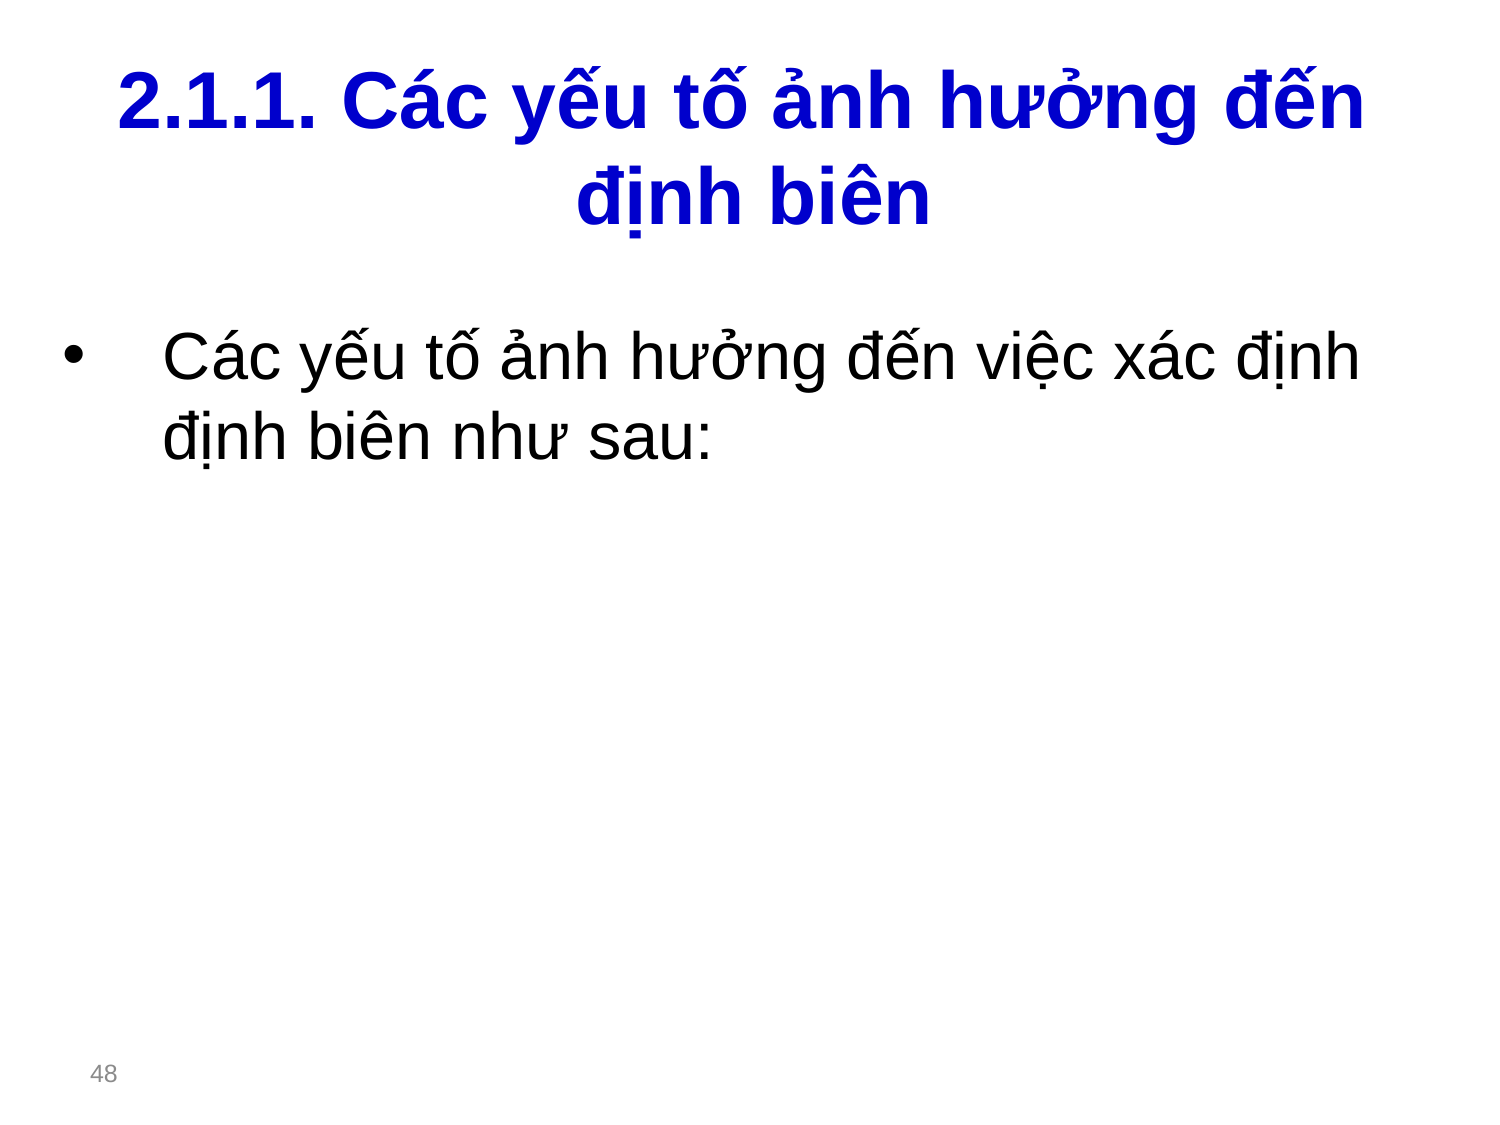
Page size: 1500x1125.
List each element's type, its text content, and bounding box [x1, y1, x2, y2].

slide_number 48 [75, 1063, 425, 1103]
list Các yếu tố ảnh hưởng đến việc xác định định biên như sau: [47, 305, 1451, 1063]
title 2.1.1. Các yếu tố ảnh hưởng đến định biên [49, 38, 1459, 251]
